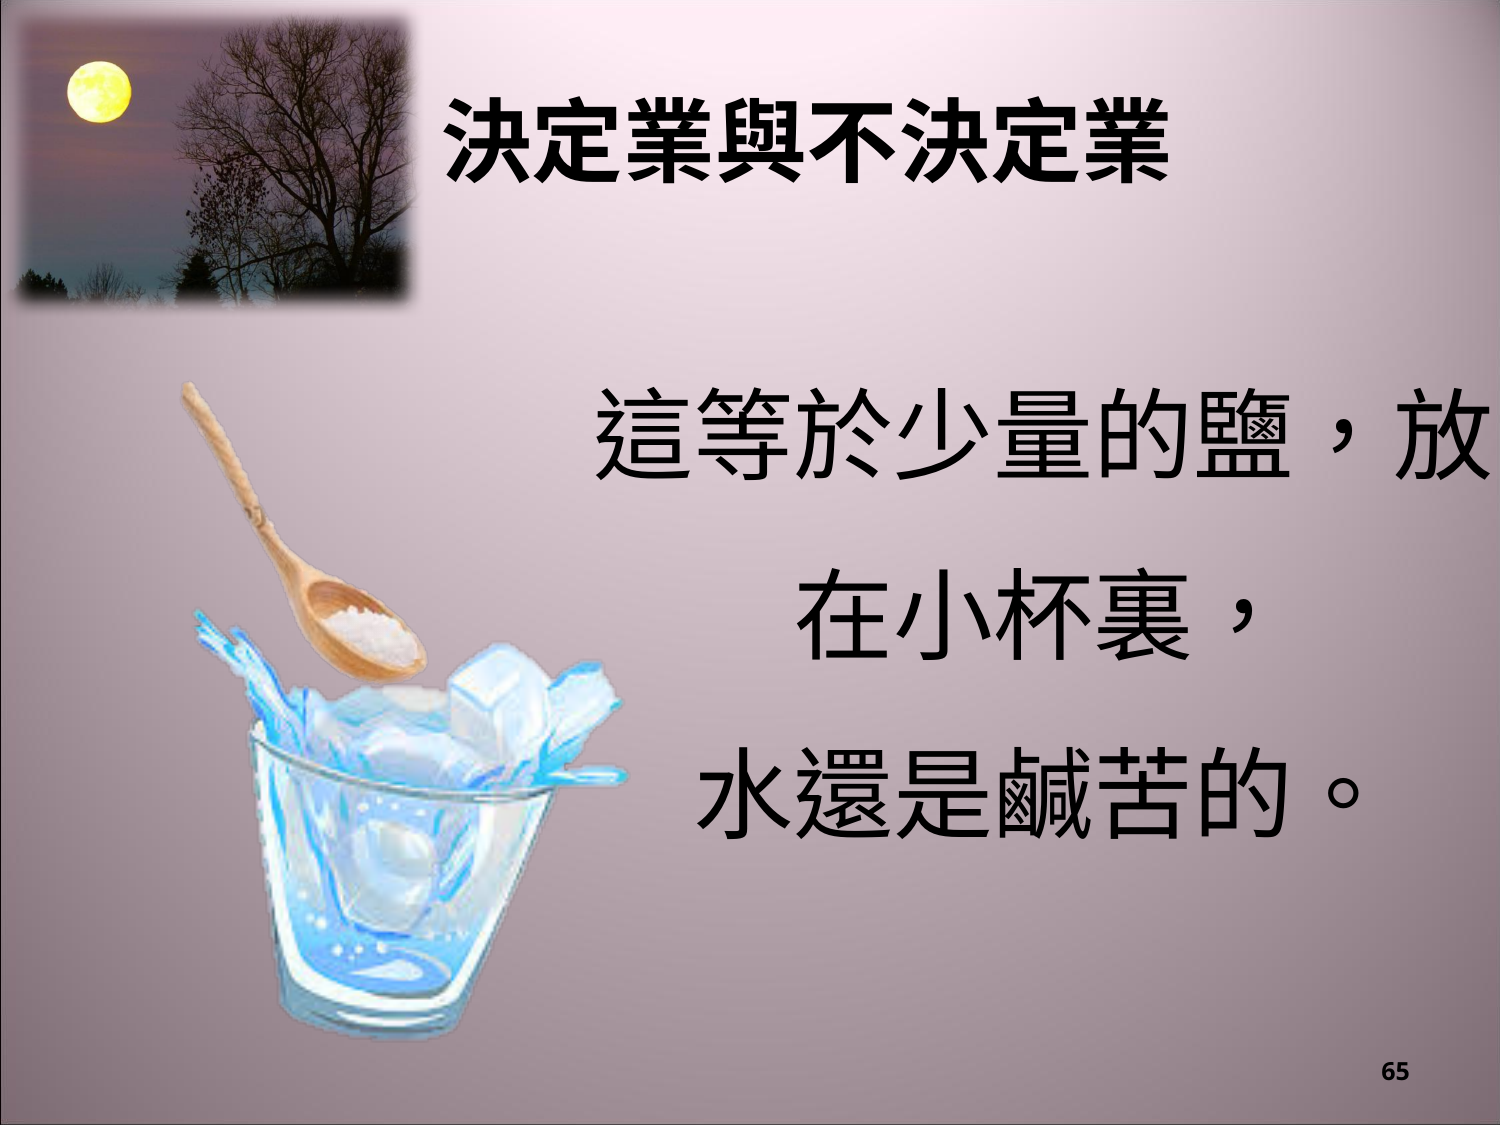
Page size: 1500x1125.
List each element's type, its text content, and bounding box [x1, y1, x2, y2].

title 決定業與不決定業 [425, 45, 1425, 233]
picture [0, 0, 1500, 1125]
slide_number 65 [1074, 1042, 1425, 1103]
list 這等於少量的鹽，放在小杯裏， 水還是鹹苦的。 [572, 304, 1500, 1000]
